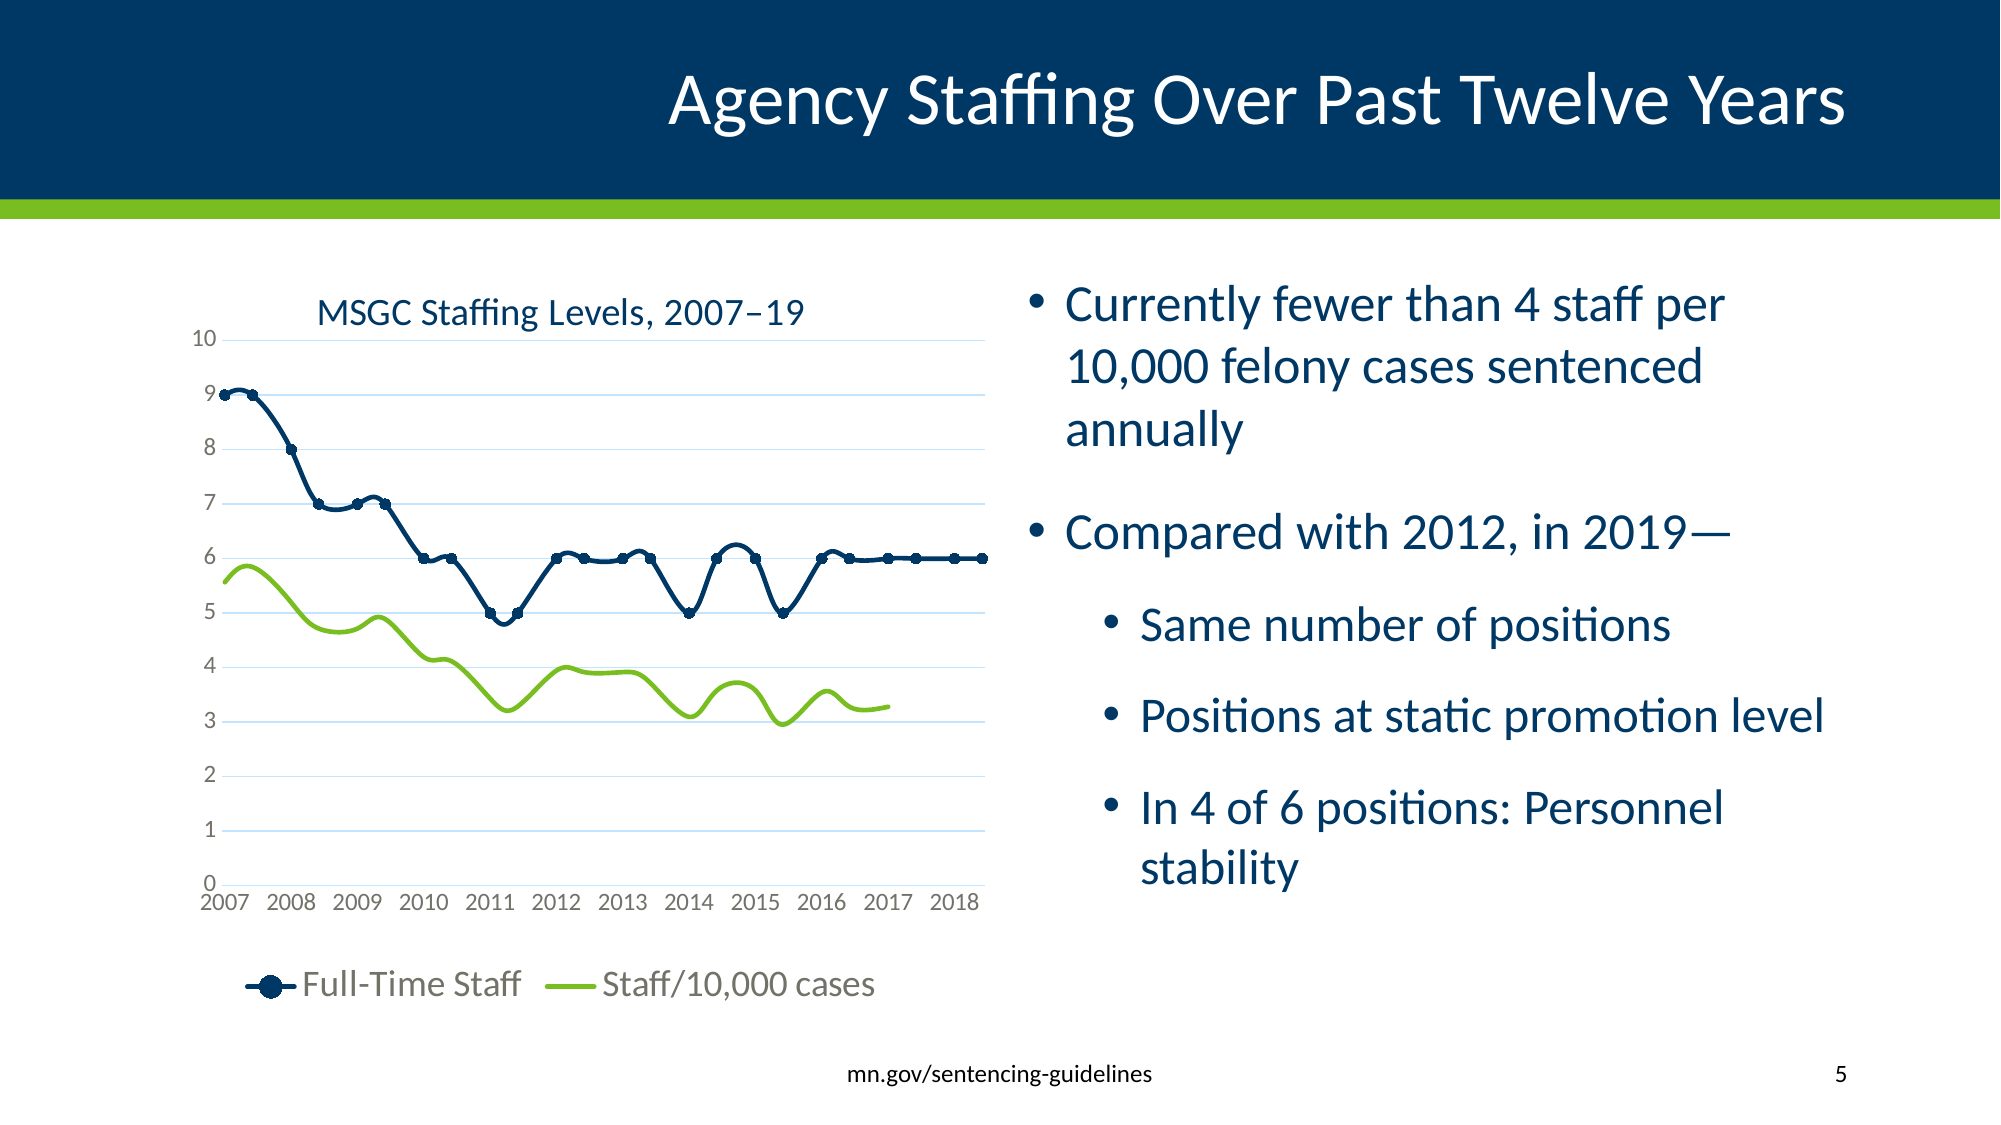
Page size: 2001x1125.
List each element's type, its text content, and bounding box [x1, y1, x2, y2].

footer mn.gov/sentencing-guidelines [541, 1042, 1459, 1103]
list Currently fewer than 4 staff per 10,000 felony cases sentenced annually Compared with 2012, in 2019— Same number of positions Positions at static promotion level In 4 of 6 positions: Personnel stability [1012, 261, 1863, 1014]
title Agency Staffing Over Past Twelve Years [137, 24, 1863, 175]
chart [137, 261, 988, 1014]
slide_number 5 [1622, 1042, 1863, 1103]
